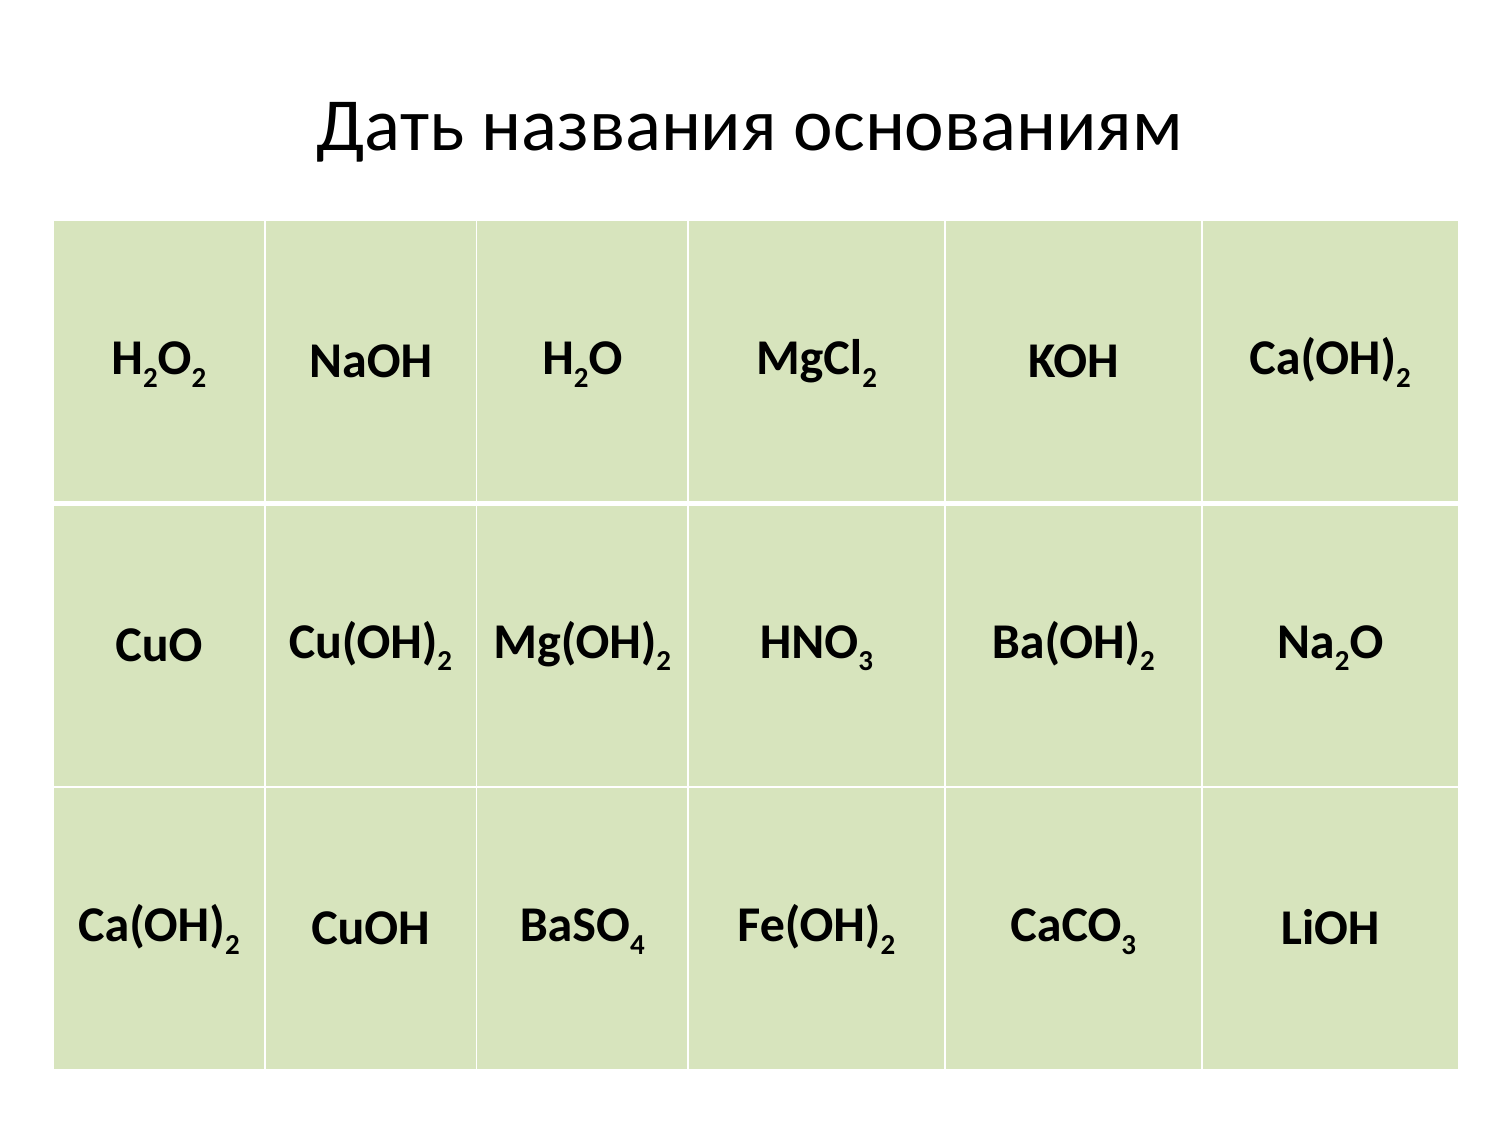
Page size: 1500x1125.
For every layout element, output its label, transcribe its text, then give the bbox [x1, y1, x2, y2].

table_cell Fe(OH)2 [689, 788, 944, 1069]
table_header Ca(OH)2 [1203, 221, 1458, 501]
table_cell CaCO3 [946, 788, 1201, 1069]
table_header KOH [946, 221, 1201, 501]
table_cell CuO [54, 506, 264, 786]
table_cell Ba(OH)2 [946, 506, 1201, 786]
title Дать названия основаниям [75, 45, 1425, 197]
table_cell LiOH [1203, 788, 1458, 1069]
table_header NaOH [266, 221, 476, 501]
table_header MgCl2 [689, 221, 944, 501]
table_cell Mg(OH)2 [477, 506, 687, 786]
table_cell Ca(OH)2 [54, 788, 264, 1069]
table_header H2O [477, 221, 687, 501]
table_cell BaSO4 [477, 788, 687, 1069]
table_cell HNO3 [689, 506, 944, 786]
table_header H2O2 [54, 221, 264, 501]
table_cell Na2O [1203, 506, 1458, 786]
table_cell CuOH [266, 788, 476, 1069]
table_cell Cu(OH)2 [266, 506, 476, 786]
